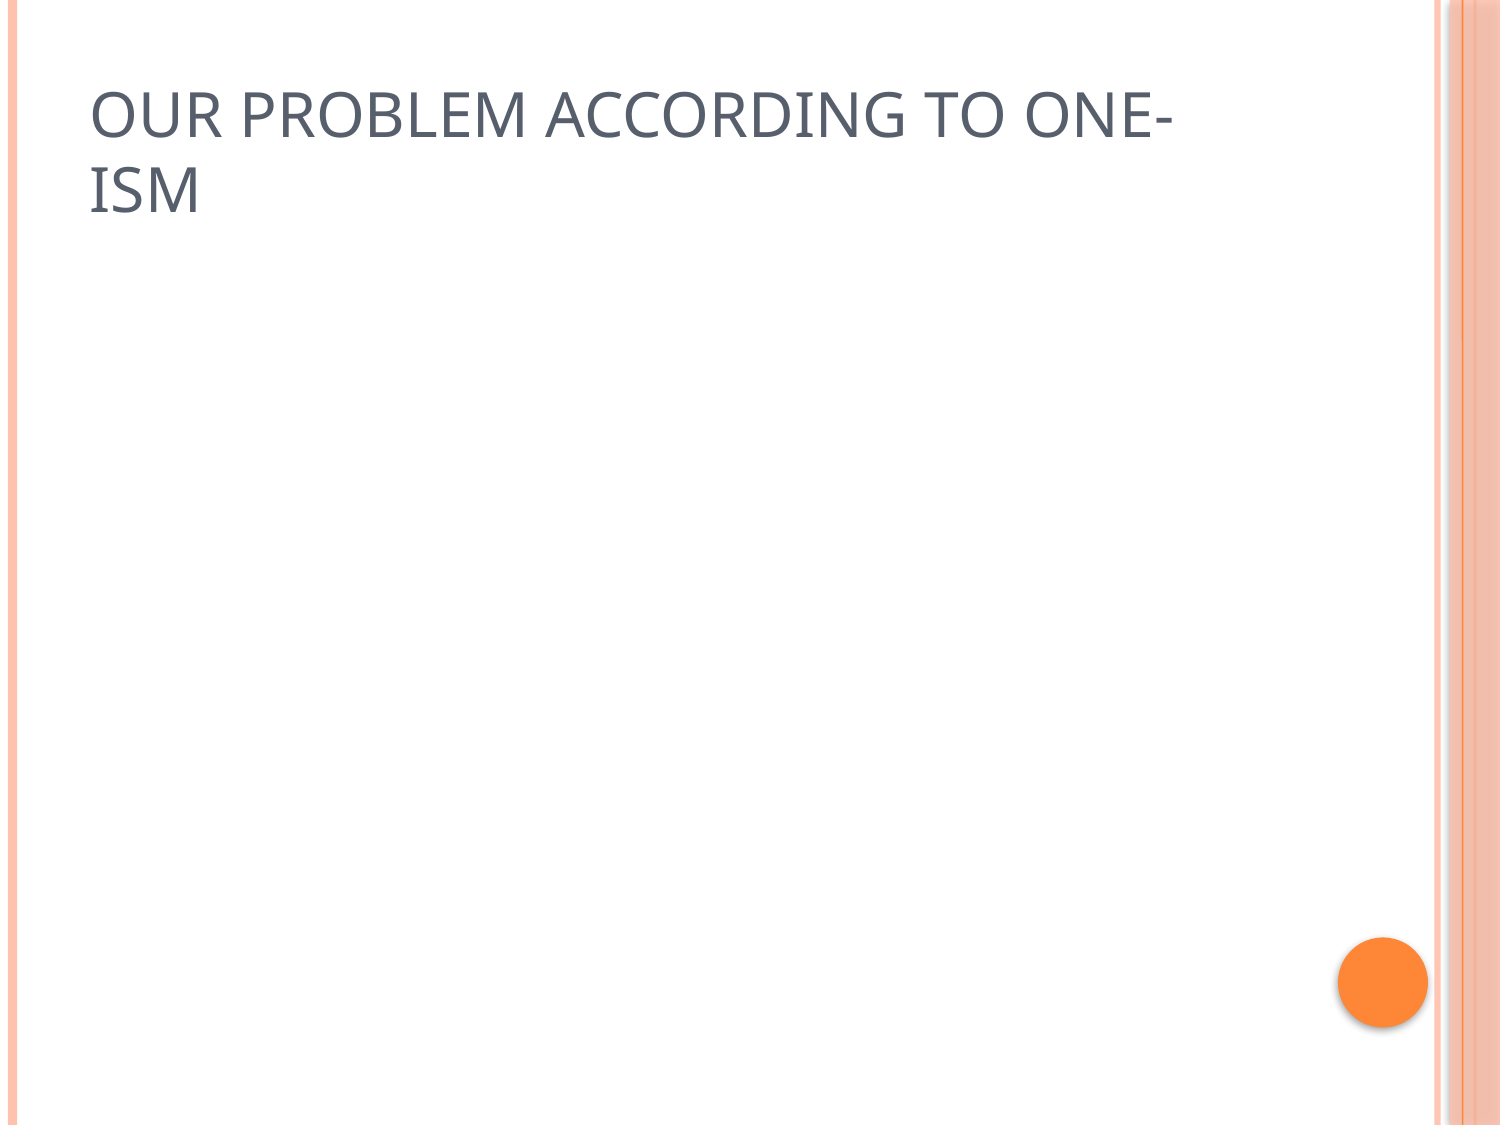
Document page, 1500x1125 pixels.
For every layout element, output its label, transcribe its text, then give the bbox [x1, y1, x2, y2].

title Our problem according to one-ism [75, 45, 1300, 233]
